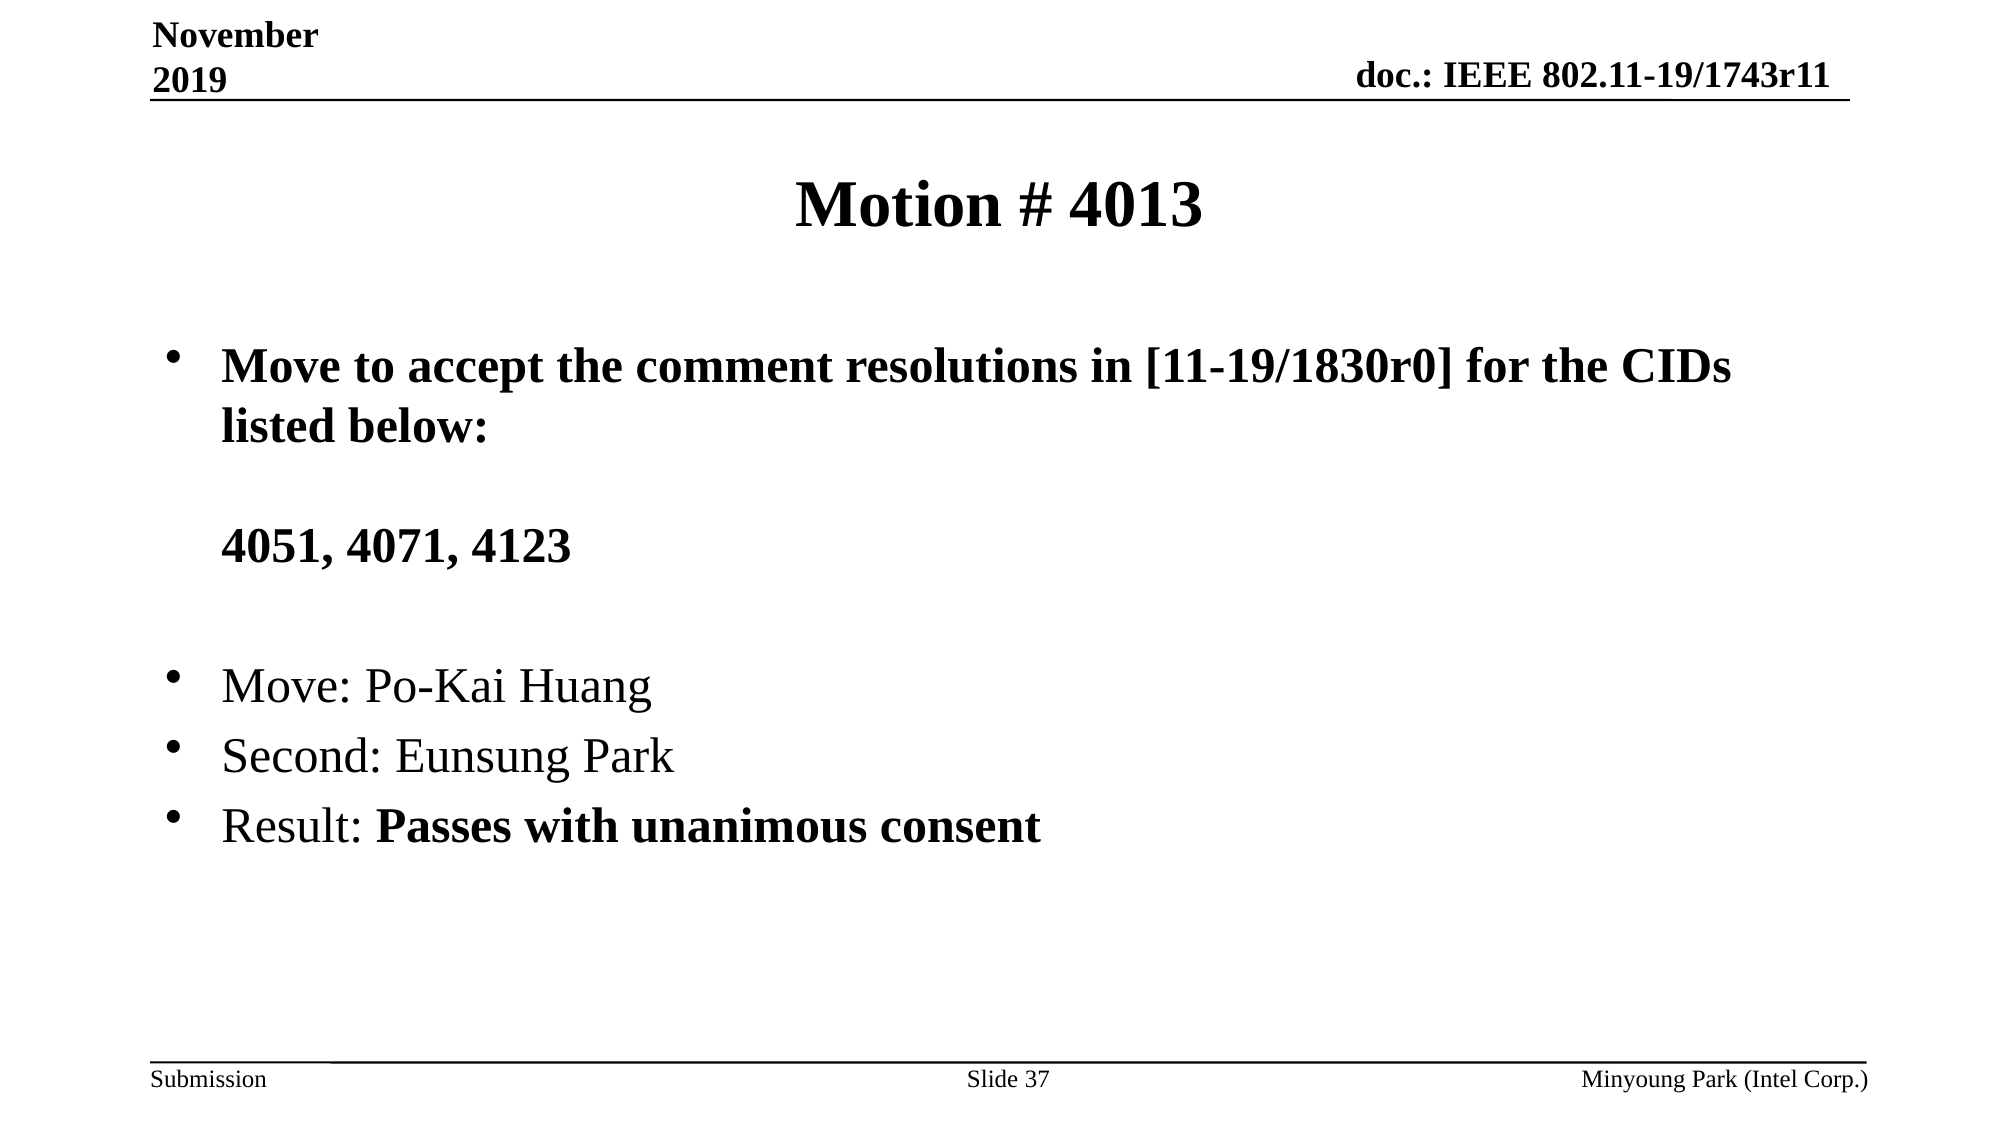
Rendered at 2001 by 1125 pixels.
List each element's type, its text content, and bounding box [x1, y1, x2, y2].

list Move to accept the comment resolutions in [11-19/1830r0] for the CIDs listed below: 4051, 4071, 4123 Move: Po-Kai Huang Second: Eunsung Park Result: Passes with unanimous consent [150, 324, 1850, 1000]
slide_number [152, 54, 347, 101]
slide_number Slide 37 [964, 1061, 1053, 1093]
footer Minyoung Park (Intel Corp.) [1266, 1061, 1869, 1093]
title Motion # 4013 [150, 112, 1850, 288]
